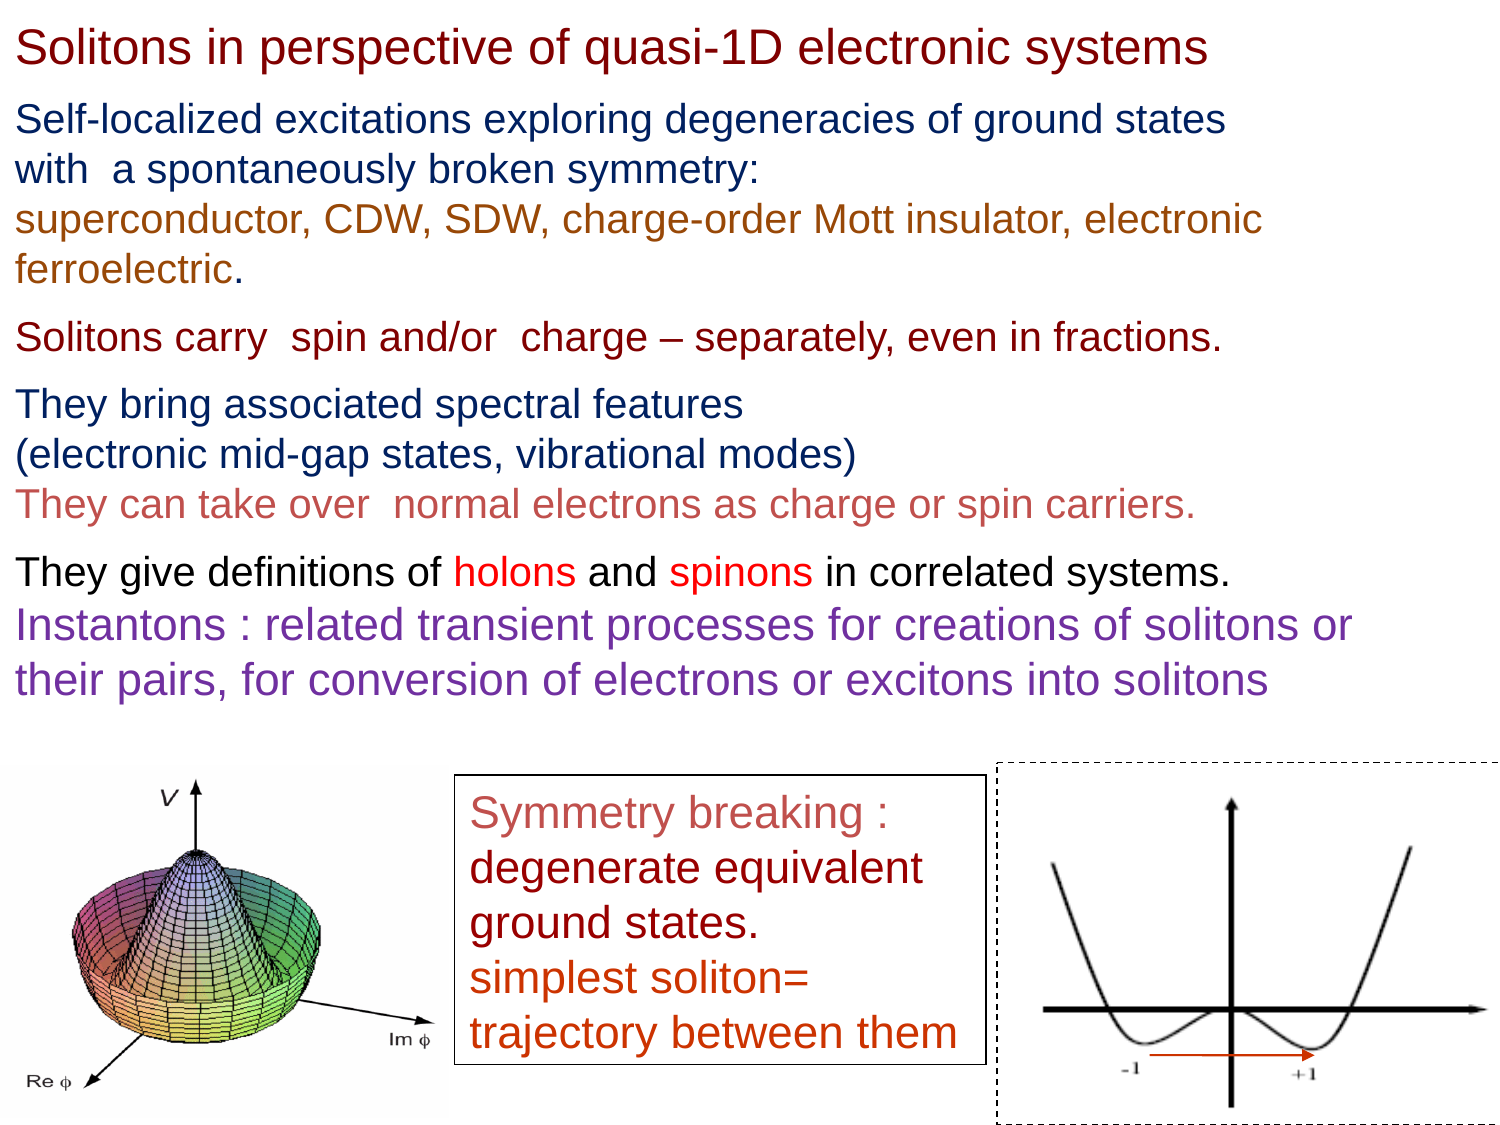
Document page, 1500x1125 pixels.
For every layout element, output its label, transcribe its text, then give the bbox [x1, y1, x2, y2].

picture [0, 765, 450, 1118]
text_box [141, 24, 172, 86]
text_box Symmetry breaking : degenerate equivalent ground states. simplest soliton= trajectory between them [454, 775, 987, 1065]
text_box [997, 763, 1500, 1124]
text_box Solitons in perspective of quasi-1D electronic systems Self-localized excitations exploring degeneracies of ground states with a spontaneously broken symmetry: superconductor, CDW, SDW, charge-order Mott insulator, electronic ferroelectric. Solitons carry spin and/or charge – separately, even in fractions. They bring associated spectral features (electronic mid-gap states, vibrational modes) They can take over normal electrons as charge or spin carriers. They give definitions of holons and spinons in correlated systems. Instantons : related transient processes for creations of solitons or their pairs, for conversion of electrons or excitons into solitons [0, 7, 1438, 713]
